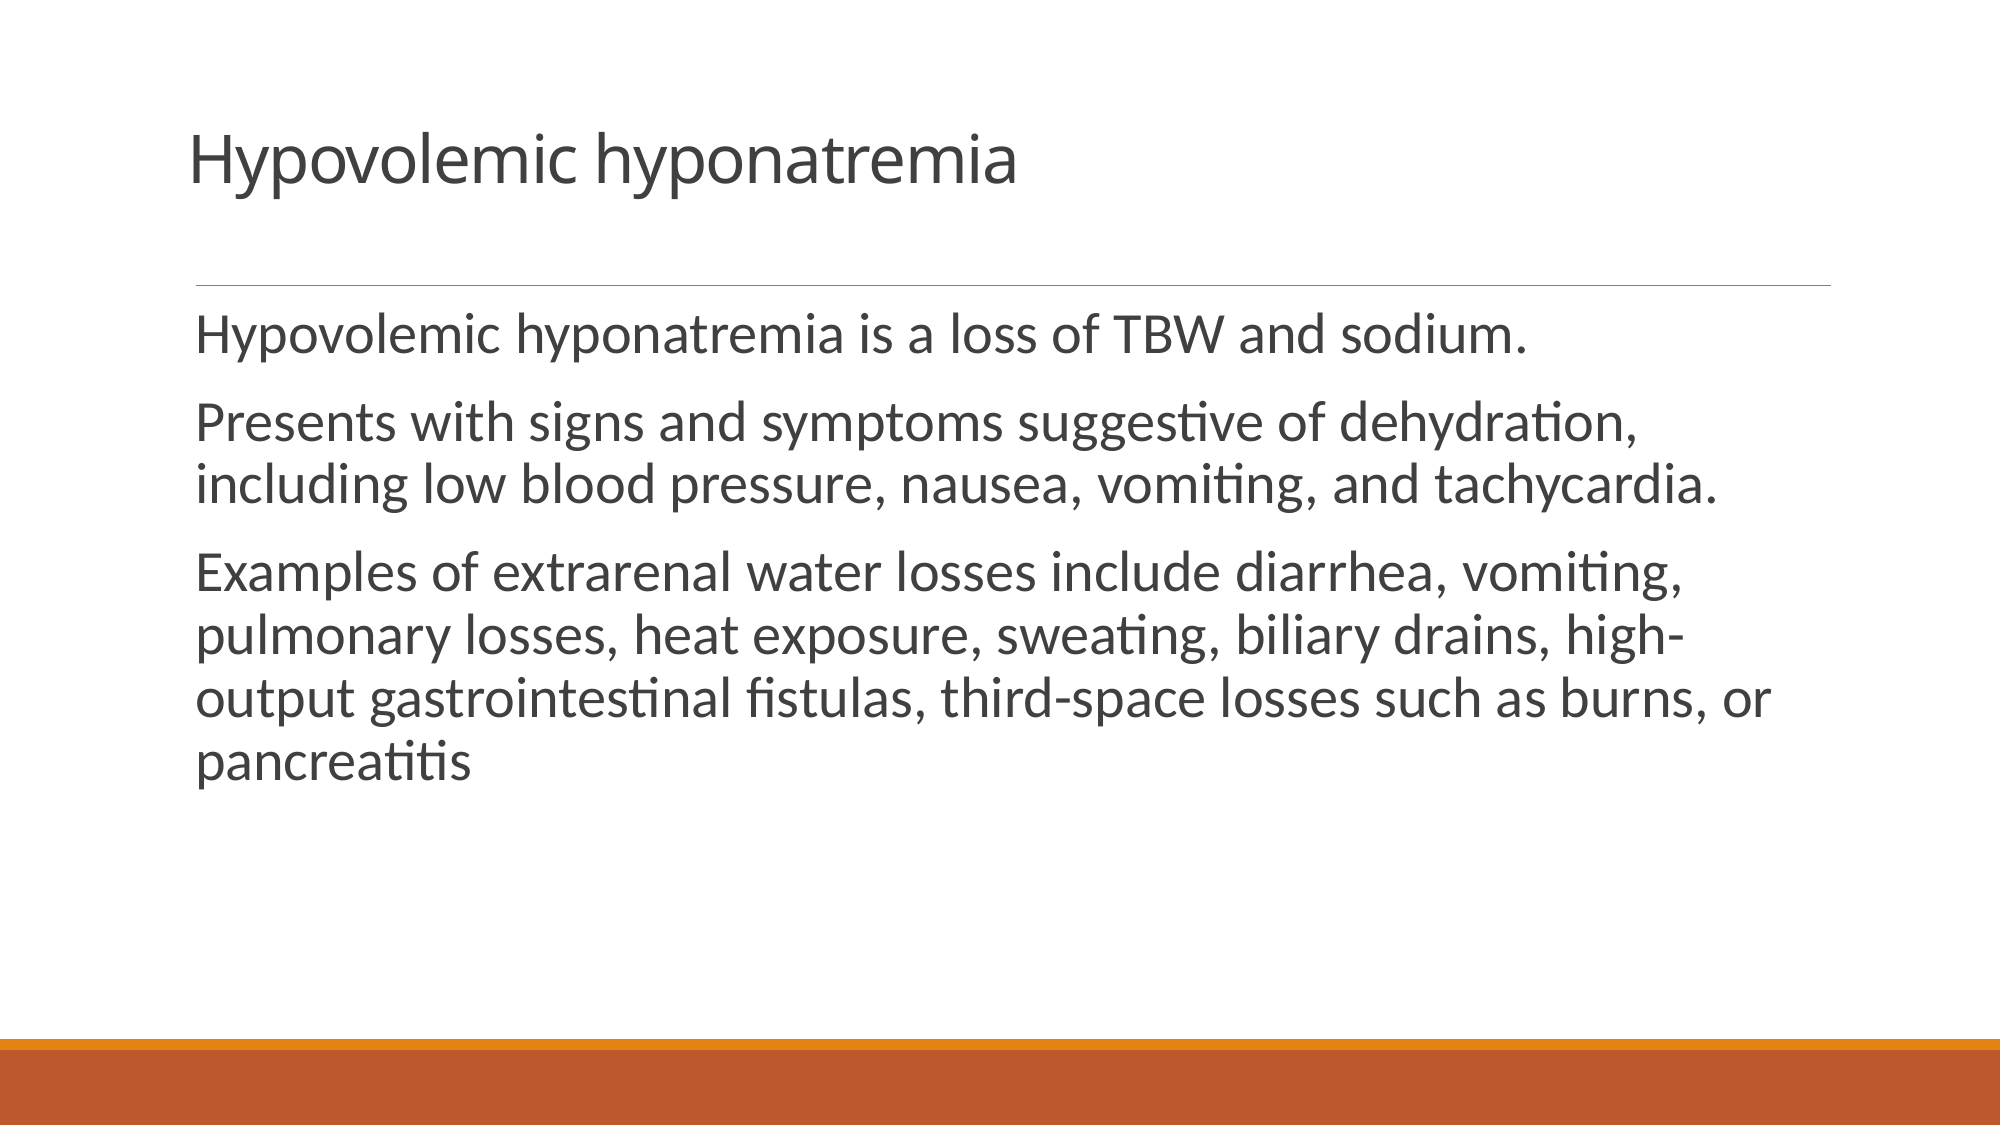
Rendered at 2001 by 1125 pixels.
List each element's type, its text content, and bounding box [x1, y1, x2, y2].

list Hypovolemic hyponatremia is a loss of TBW and sodium. Presents with signs and symptoms suggestive of dehydration, including low blood pressure, nausea, vomiting, and tachycardia. Examples of extrarenal water losses include diarrhea, vomiting, pulmonary losses, heat exposure, sweating, biliary drains, high-output gastrointestinal fistulas, third-space losses such as burns, or pancreatitis [179, 302, 1831, 964]
title Hypovolemic hyponatremia [179, 46, 1831, 286]
